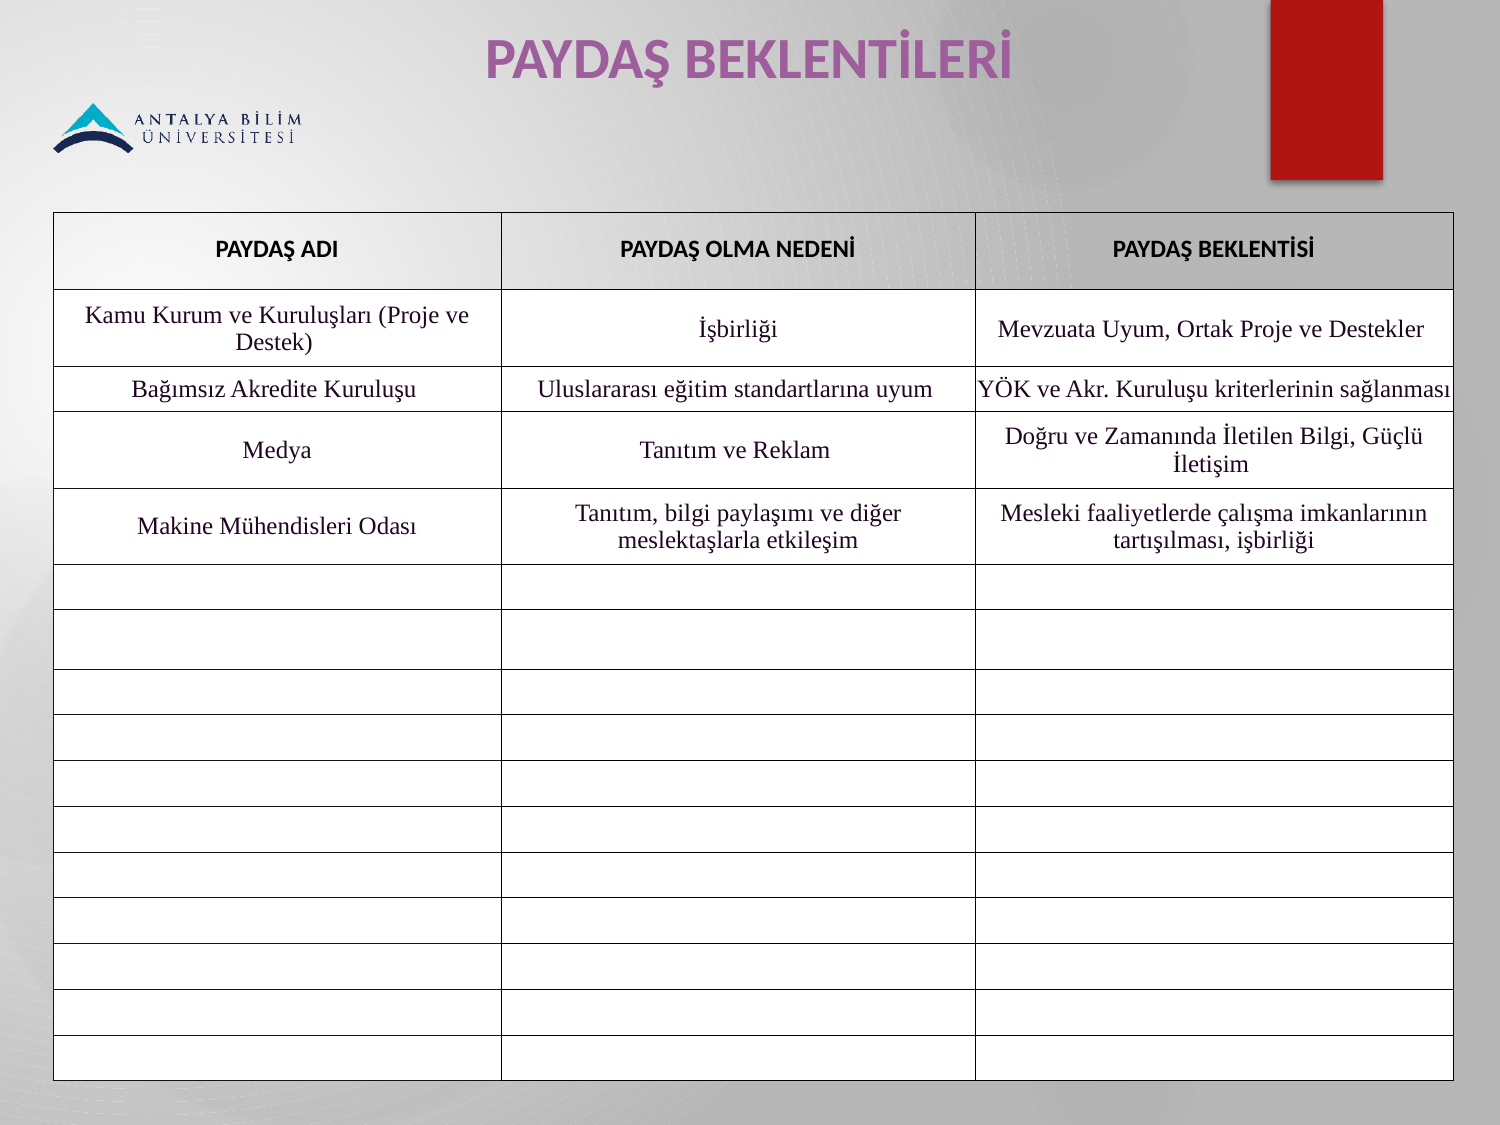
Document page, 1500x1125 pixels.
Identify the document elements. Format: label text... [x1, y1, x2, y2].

text_box PAYDAŞ BEKLENTİLERİ [333, 12, 1167, 98]
table_cell [54, 715, 501, 760]
table_cell Tanıtım, bilgi paylaşımı ve diğer meslektaşlarla etkileşim [502, 489, 975, 564]
table_cell [976, 944, 1453, 989]
table_cell YÖK ve Akr. Kuruluşu kriterlerinin sağlanması [976, 367, 1453, 411]
table_cell [976, 565, 1453, 609]
table_cell Bağımsız Akredite Kuruluşu [54, 367, 501, 411]
table_cell Mevzuata Uyum, Ortak Proje ve Destekler [976, 290, 1453, 366]
table_cell [976, 715, 1453, 760]
table_cell [54, 670, 501, 714]
table_cell [976, 670, 1453, 714]
table_cell [502, 610, 975, 669]
table_cell [54, 610, 501, 669]
table_cell Doğru ve Zamanında İletilen Bilgi, Güçlü İletişim [976, 412, 1453, 488]
table_cell [502, 761, 975, 806]
table_header PAYDAŞ OLMA NEDENİ [502, 213, 975, 289]
table_cell İşbirliği [502, 290, 975, 366]
table_cell Uluslararası eğitim standartlarına uyum [502, 367, 975, 411]
table_cell [502, 670, 975, 714]
table_cell Tanıtım ve Reklam [502, 412, 975, 488]
table_cell [976, 761, 1453, 806]
table_cell [502, 565, 975, 609]
table_cell [976, 610, 1453, 669]
table_cell Mesleki faaliyetlerde çalışma imkanlarının tartışılması, işbirliği [976, 489, 1453, 564]
table_cell [54, 1036, 501, 1080]
table_cell [502, 898, 975, 943]
table_cell Kamu Kurum ve Kuruluşları (Proje ve Destek) [54, 290, 501, 366]
table_cell [502, 807, 975, 852]
table_cell [54, 990, 501, 1035]
table_cell Medya [54, 412, 501, 488]
table_cell [976, 853, 1453, 897]
table_cell [976, 990, 1453, 1035]
table_cell [54, 898, 501, 943]
table_cell [54, 761, 501, 806]
table_cell [502, 1036, 975, 1080]
table_cell [502, 990, 975, 1035]
table_header PAYDAŞ ADI [54, 213, 501, 289]
table_cell [502, 853, 975, 897]
table_cell [502, 715, 975, 760]
table_header PAYDAŞ BEKLENTİSİ [976, 213, 1453, 289]
table_cell Makine Mühendisleri Odası [54, 489, 501, 564]
picture [52, 101, 302, 155]
table_cell [976, 898, 1453, 943]
table_cell [54, 853, 501, 897]
table_cell [976, 1036, 1453, 1080]
table_cell [54, 944, 501, 989]
table_cell [976, 807, 1453, 852]
table_cell [54, 565, 501, 609]
table_cell [54, 807, 501, 852]
table_cell [502, 944, 975, 989]
